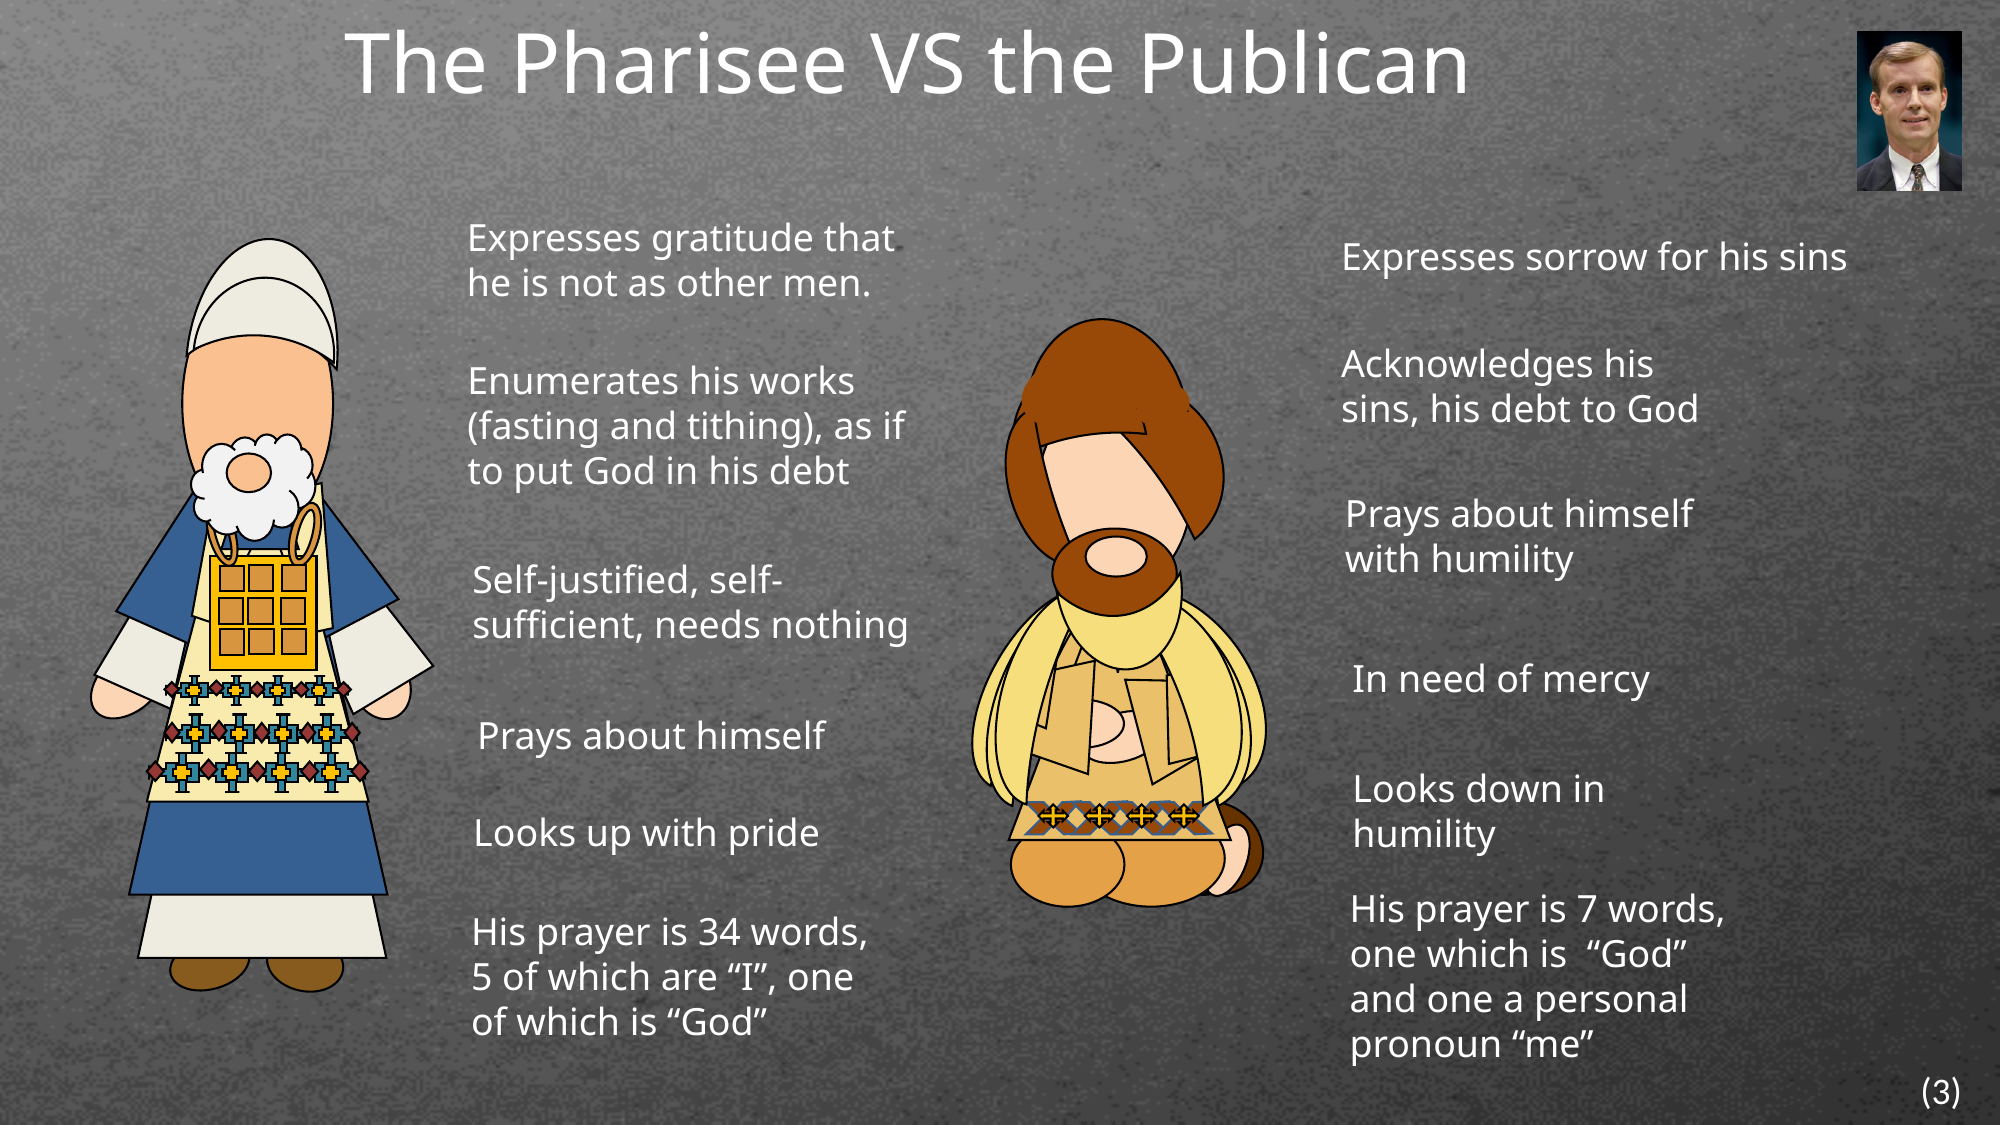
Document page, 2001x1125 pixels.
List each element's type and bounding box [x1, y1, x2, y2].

picture [0, 0, 2000, 1125]
text_box [989, 319, 1265, 907]
text_box [84, 238, 410, 992]
